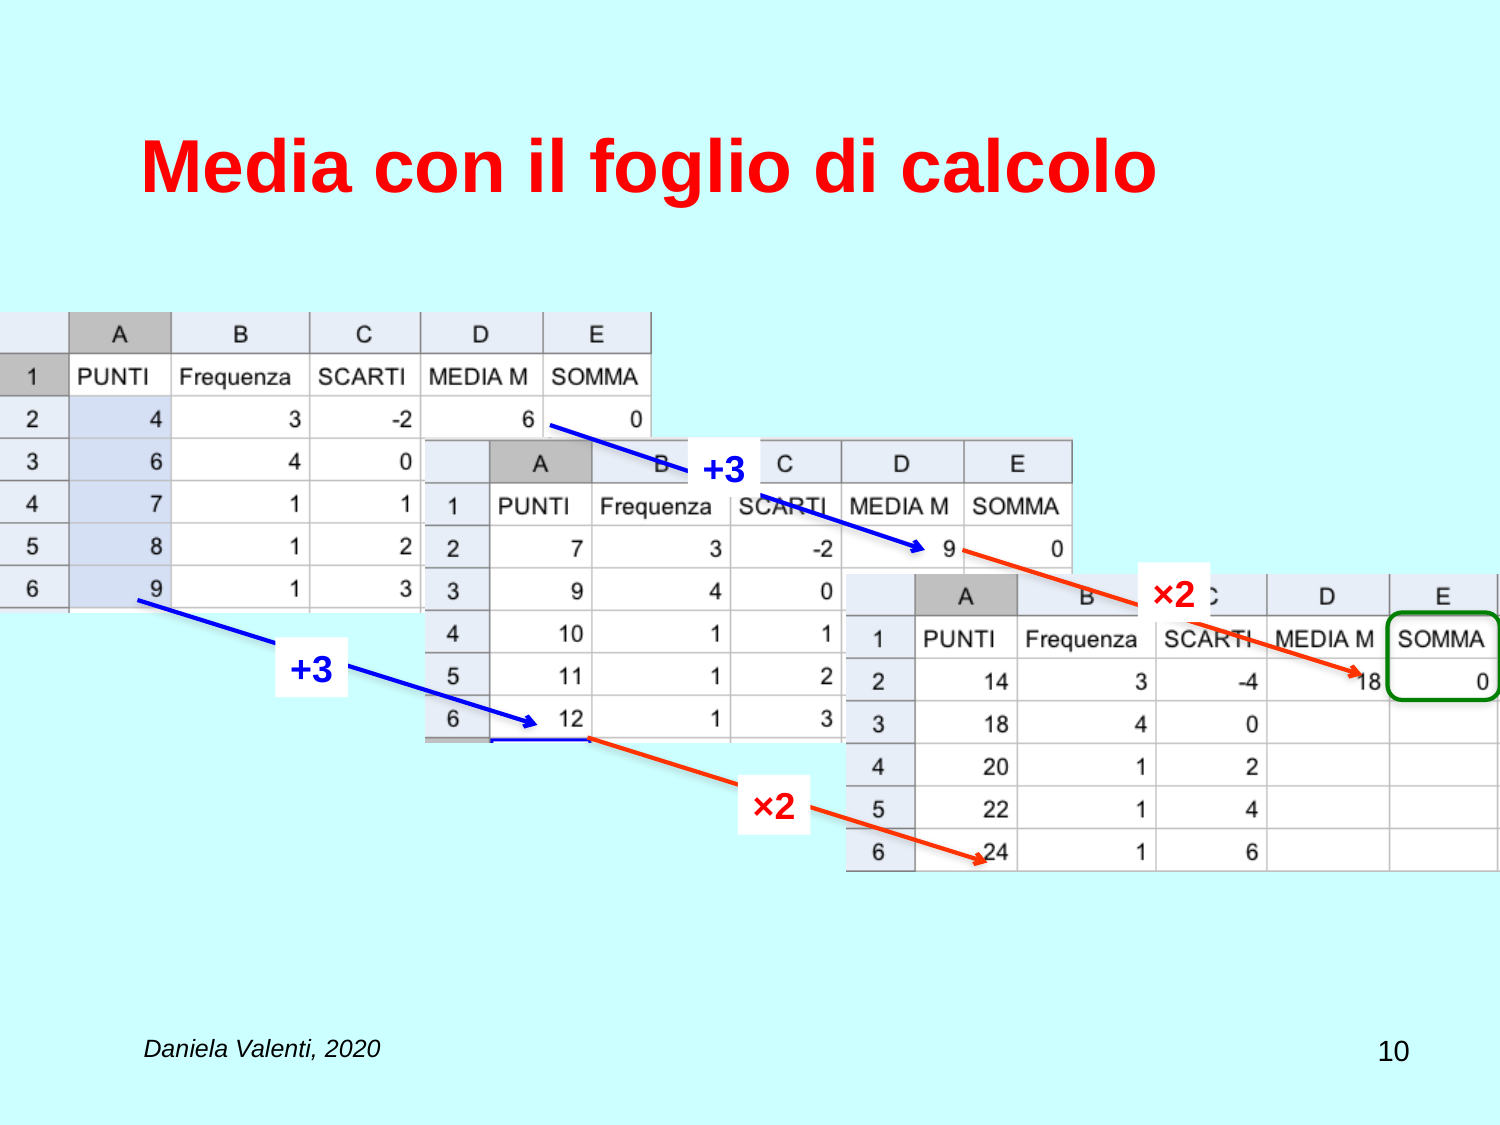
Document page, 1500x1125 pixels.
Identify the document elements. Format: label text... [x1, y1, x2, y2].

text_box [962, 549, 1363, 676]
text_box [549, 424, 926, 551]
slide_number 10 [1074, 1024, 1426, 1103]
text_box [587, 737, 988, 863]
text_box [137, 599, 538, 726]
footer Daniela Valenti, 2020 [24, 1024, 501, 1104]
picture [0, 312, 1500, 872]
title Media con il foglio di calcolo [125, 112, 1388, 213]
